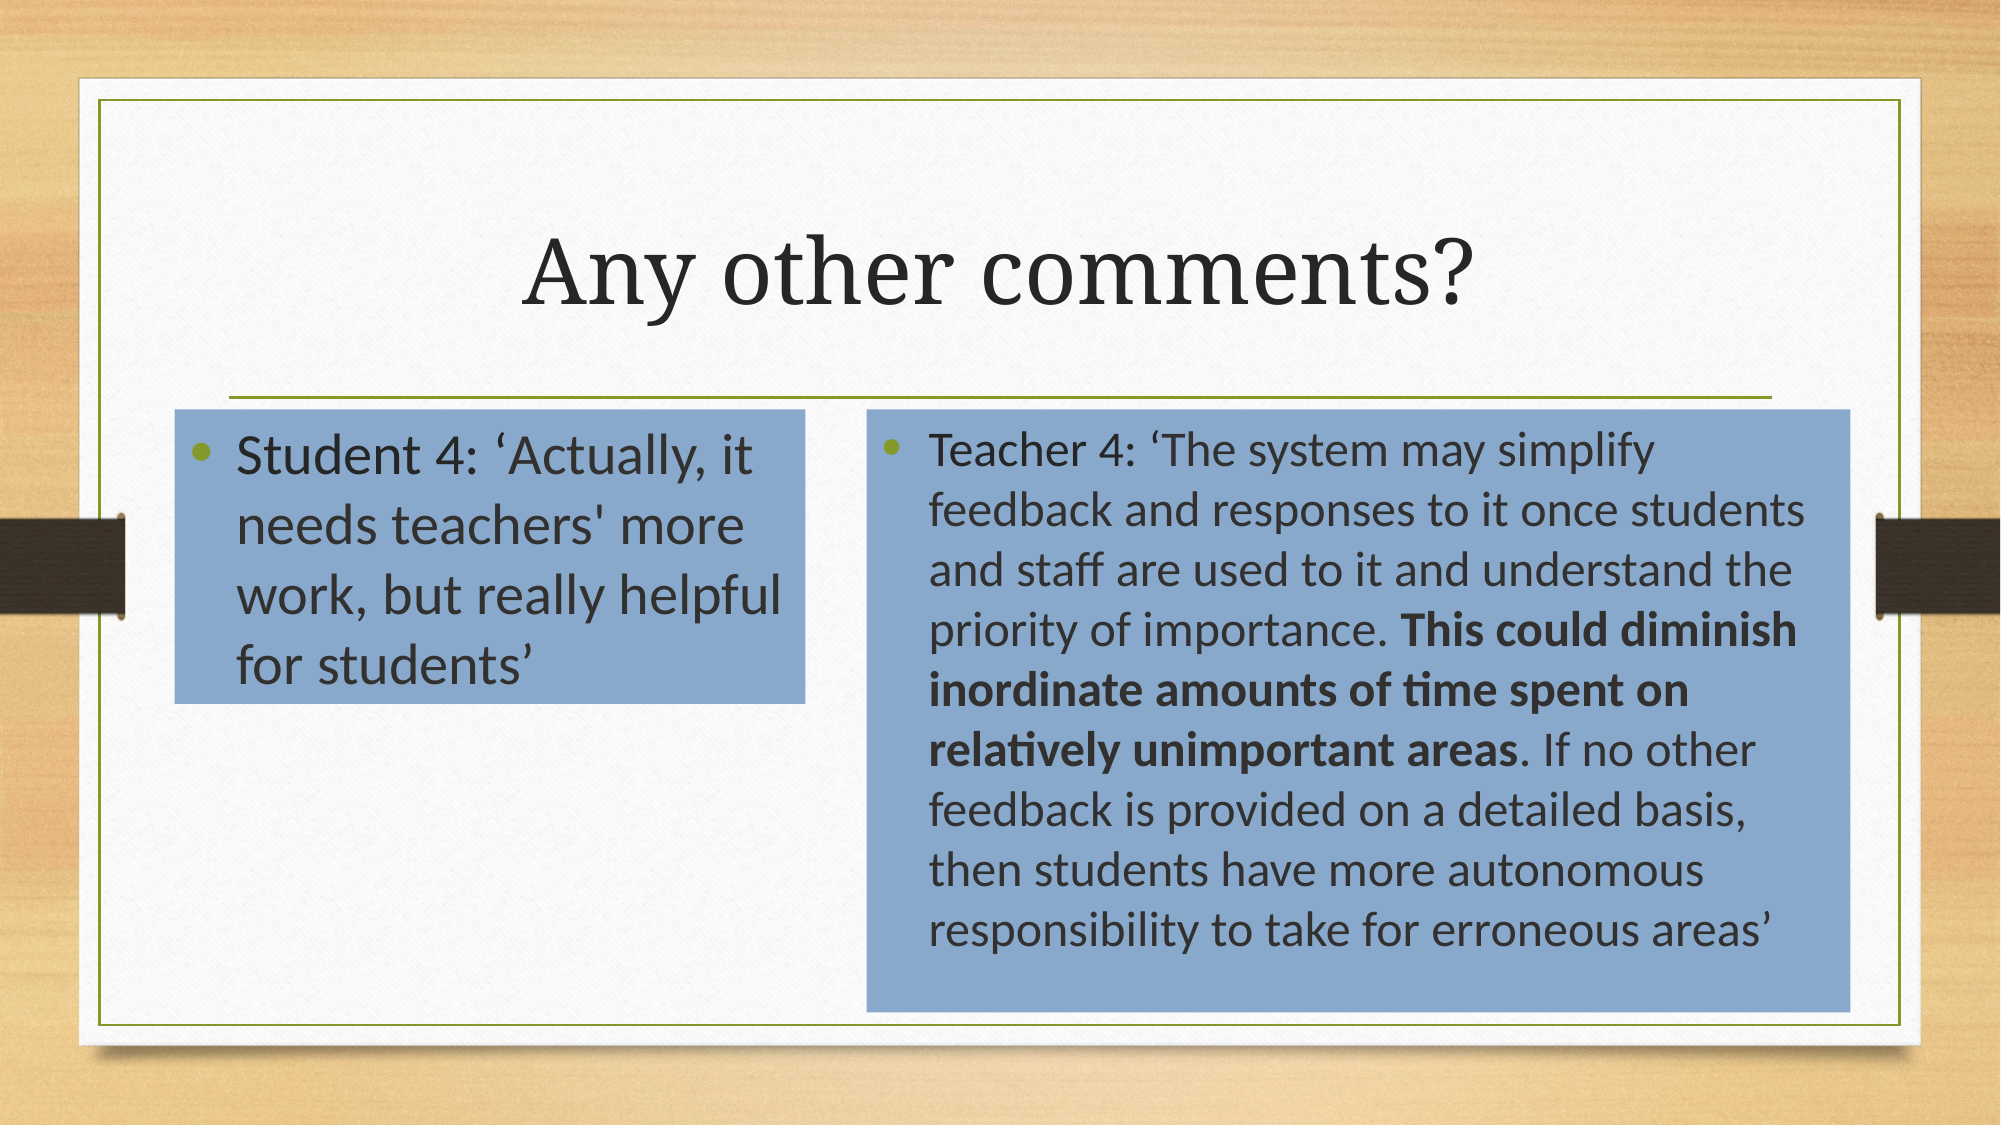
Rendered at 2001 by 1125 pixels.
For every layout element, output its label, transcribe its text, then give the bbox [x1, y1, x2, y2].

picture [0, 0, 2001, 1125]
title Any other comments? [212, 161, 1788, 375]
list Teacher 4: ‘The system may simplify feedback and responses to it once students and staff are used to it and understand the priority of importance. This could diminish inordinate amounts of time spent on relatively unimportant areas. If no other feedback is provided on a detailed basis, then students have more autonomous responsibility to take for erroneous areas’ [866, 409, 1851, 1013]
list Student 4: ‘Actually, it needs teachers' more work, but really helpful for students’ [174, 409, 806, 704]
